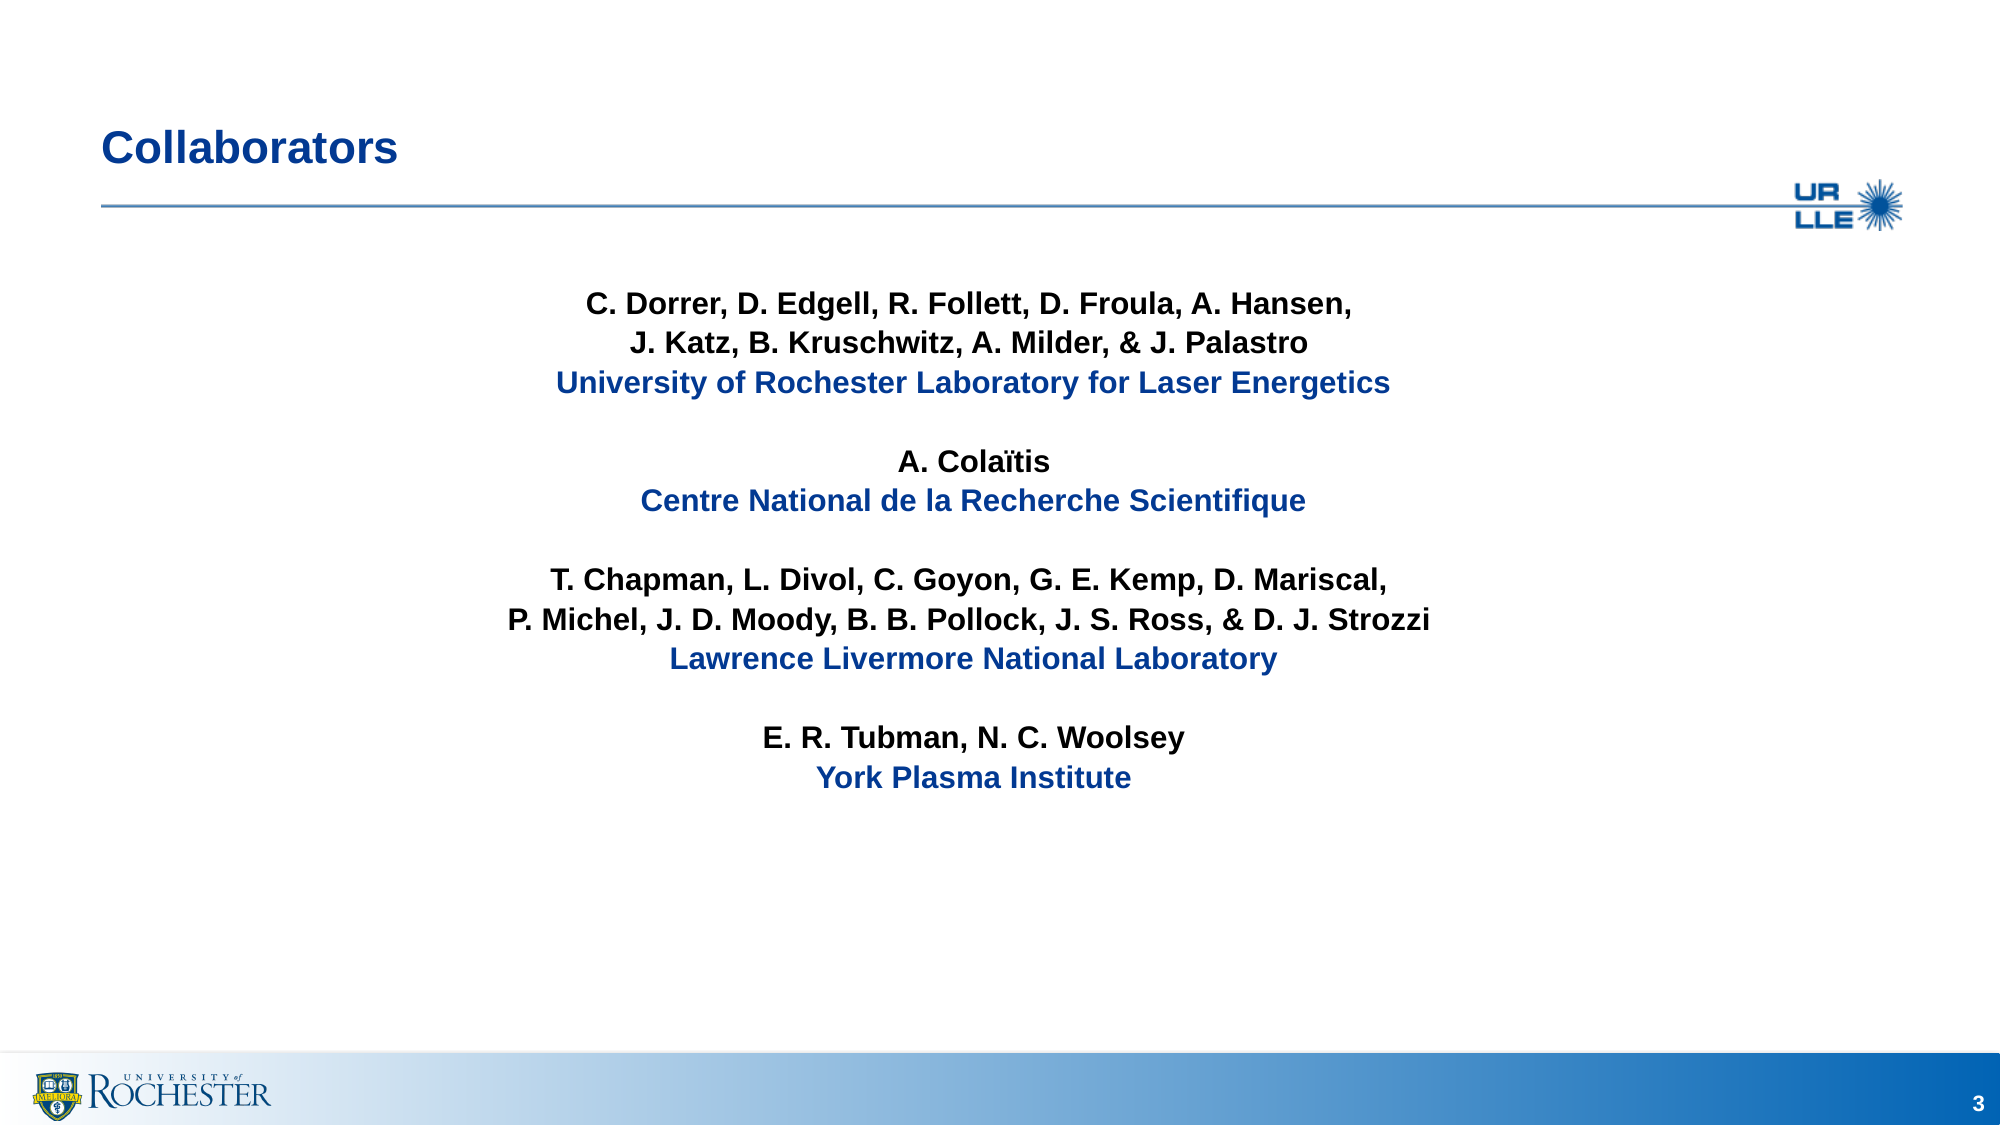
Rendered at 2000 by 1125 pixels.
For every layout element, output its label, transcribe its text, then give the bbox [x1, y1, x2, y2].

text_box [712, 1053, 716, 1125]
text_box [1078, 1053, 1083, 1125]
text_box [1781, 1053, 1785, 1125]
text_box (351+Δλ) nm TOP9 [1689, 1053, 1694, 1125]
text_box [726, 1053, 732, 1125]
text_box [719, 1053, 723, 1125]
text_box [1195, 1053, 1199, 1125]
list C. Dorrer, D. Edgell, R. Follett, D. Froula, A. Hansen, J. Katz, B. Kruschwitz, A. Milder, & J. Palastro University of Rochester Laboratory for Laser Energetics A. Colaïtis Centre National de la Recherche Scientifique T. Chapman, L. Divol, C. Goyon, G. E. Kemp, D. Mariscal, P. Michel, J. D. Moody, B. B. Pollock, J. S. Ross, & D. J. Strozzi Lawrence Livermore National Laboratory E. R. Tubman, N. C. Woolsey York Plasma Institute [156, 283, 1792, 883]
text_box [1143, 1053, 1147, 1125]
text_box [1742, 1053, 1748, 1125]
text_box 2 [1047, 1053, 1053, 1125]
text_box [742, 1053, 749, 1125]
text_box [1343, 1053, 1347, 1125]
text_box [1703, 1053, 1707, 1125]
text_box [1101, 1053, 1106, 1125]
text_box [1257, 1053, 1263, 1125]
text_box [1218, 1053, 1224, 1125]
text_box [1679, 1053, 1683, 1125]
text_box [751, 1053, 756, 1125]
text_box [703, 1053, 709, 1125]
text_box 0 [1322, 1053, 1327, 1125]
text_box [1368, 1053, 1373, 1125]
text_box [695, 1053, 701, 1125]
